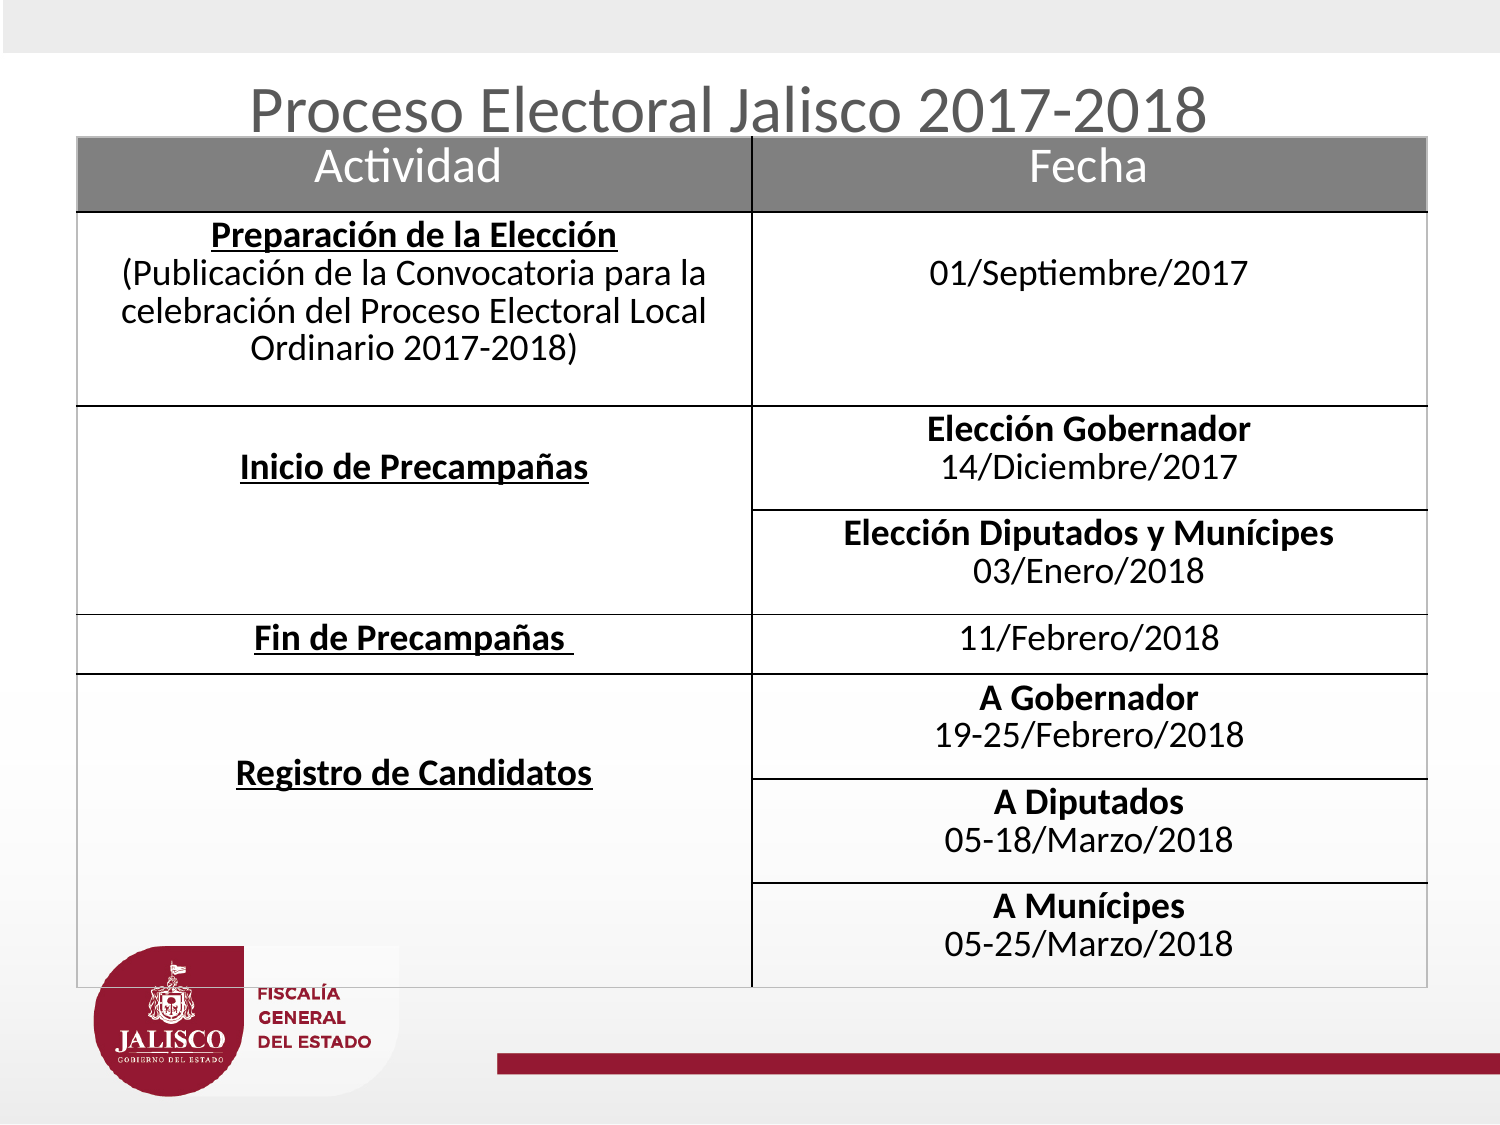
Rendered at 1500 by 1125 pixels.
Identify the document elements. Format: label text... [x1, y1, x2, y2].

title Proceso Electoral Jalisco 2017-2018 [100, 42, 1359, 169]
table_cell Fin de Precampañas [78, 615, 751, 673]
table_cell Elección Gobernador 14/Diciembre/2017 [753, 407, 1426, 509]
table_header Actividad [78, 138, 751, 211]
table_cell A Gobernador 19-25/Febrero/2018 [753, 675, 1426, 778]
table_cell 11/Febrero/2018 [753, 615, 1426, 673]
table_cell A Munícipes 05-25/Marzo/2018 [753, 884, 1426, 987]
table_cell Inicio de Precampañas [78, 407, 751, 614]
table_cell Elección Diputados y Munícipes 03/Enero/2018 [753, 511, 1426, 614]
table_cell Preparación de la Elección (Publicación de la Convocatoria para la celebración del Proceso Electoral Local Ordinario 2017-2018) [78, 213, 751, 405]
table_cell A Diputados 05-18/Marzo/2018 [753, 780, 1426, 882]
table_cell Registro de Candidatos [78, 675, 751, 987]
table_header Fecha [753, 138, 1426, 211]
picture [0, 0, 1500, 1125]
table_cell 01/Septiembre/2017 [753, 213, 1426, 405]
